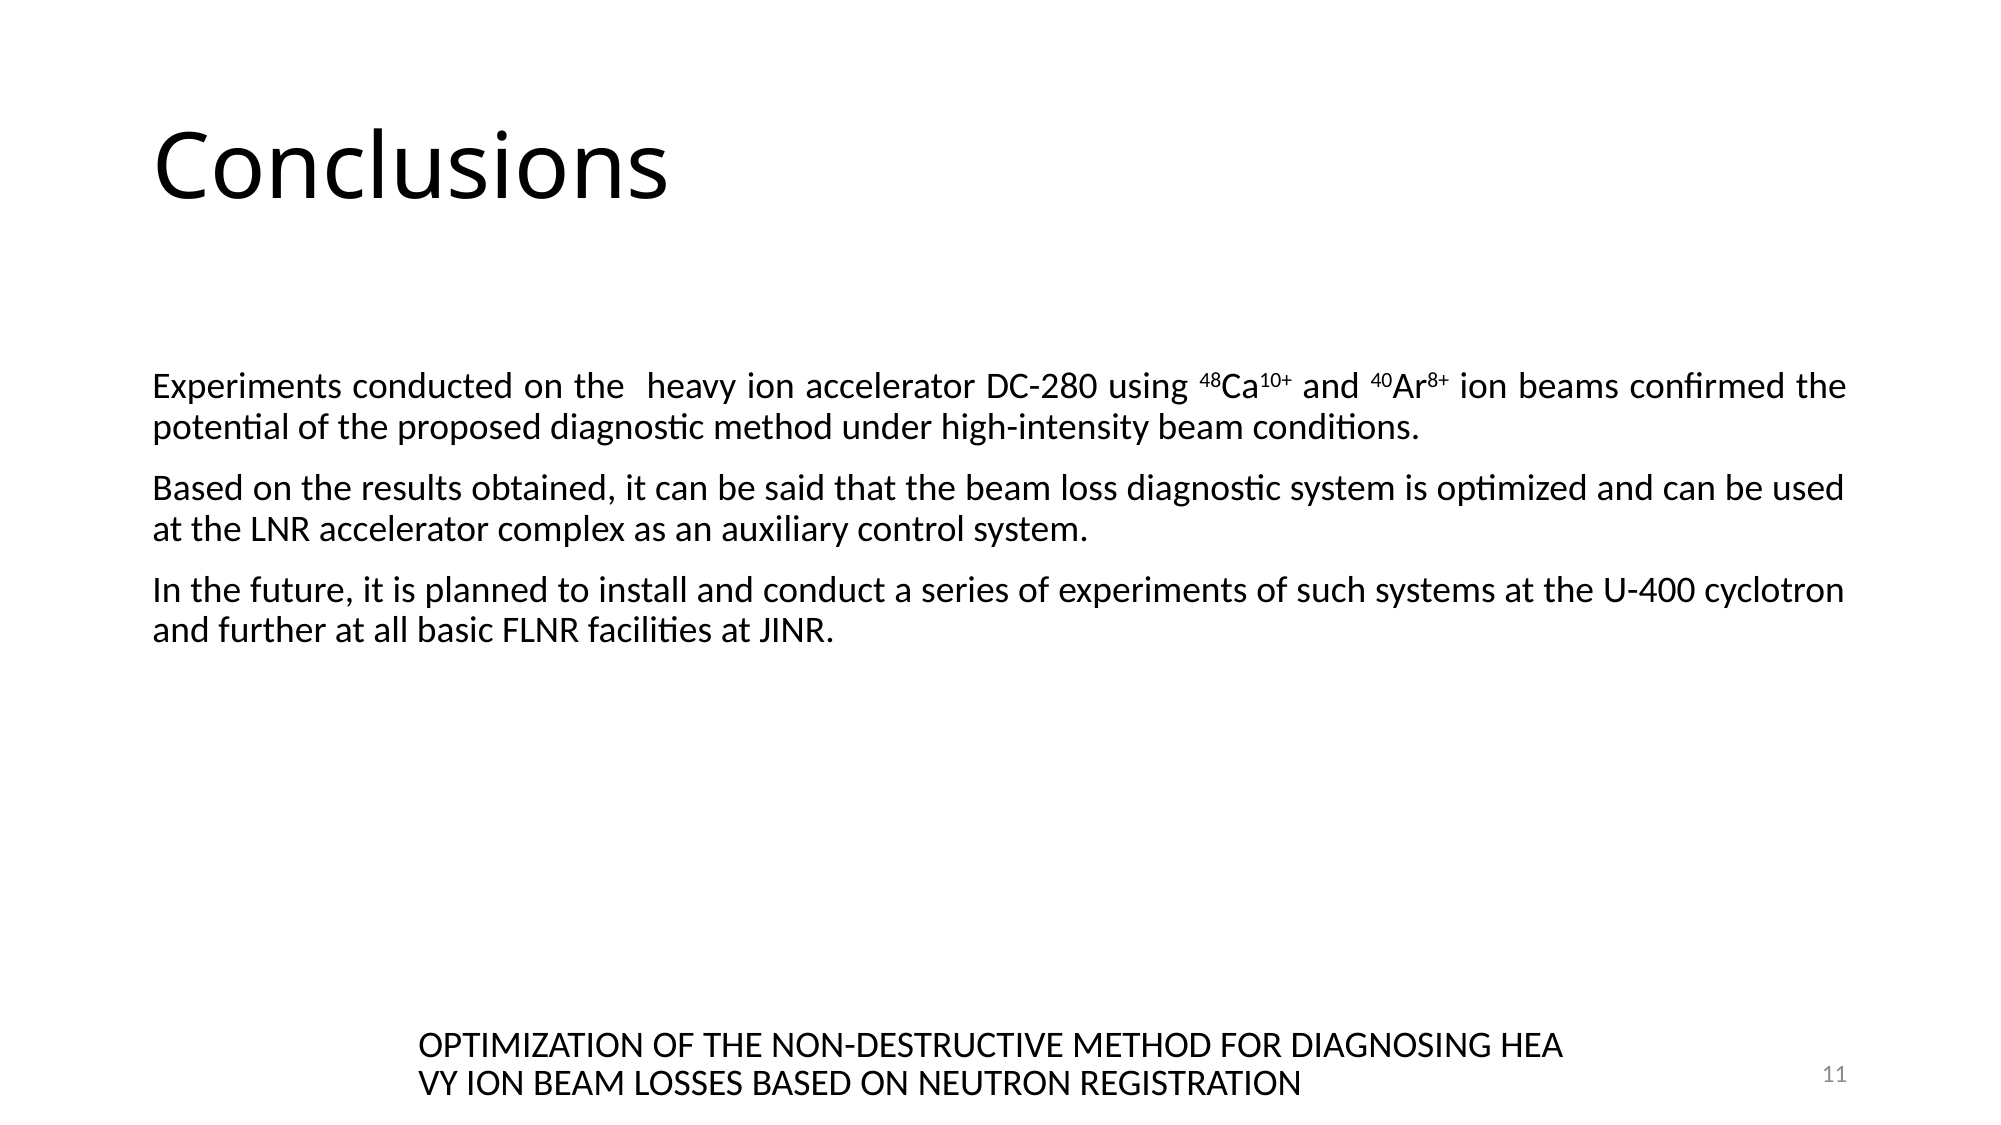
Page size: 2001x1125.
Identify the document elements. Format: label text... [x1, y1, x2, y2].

title Conclusions [137, 59, 1863, 278]
list Experiments conducted on the heavy ion accelerator DC-280 using 48Ca10+ and 40Ar8+ ion beams confirmed the potential of the proposed diagnostic method under high-intensity beam conditions. Based on the results obtained, it can be said that the beam loss diagnostic system is optimized and can be used at the LNR accelerator complex as an auxiliary control system. In the future, it is planned to install and conduct a series of experiments of such systems at the U-400 cyclotron and further at all basic FLNR facilities at JINR. [137, 358, 1863, 812]
slide_number 11 [1412, 1042, 1863, 1103]
footer OPTIMIZATION OF THE NON-DESTRUCTIVE METHOD FOR DIAGNOSING HEAVY ION BEAM LOSSES BASED ON NEUTRON REGISTRATION [403, 1012, 1597, 1073]
